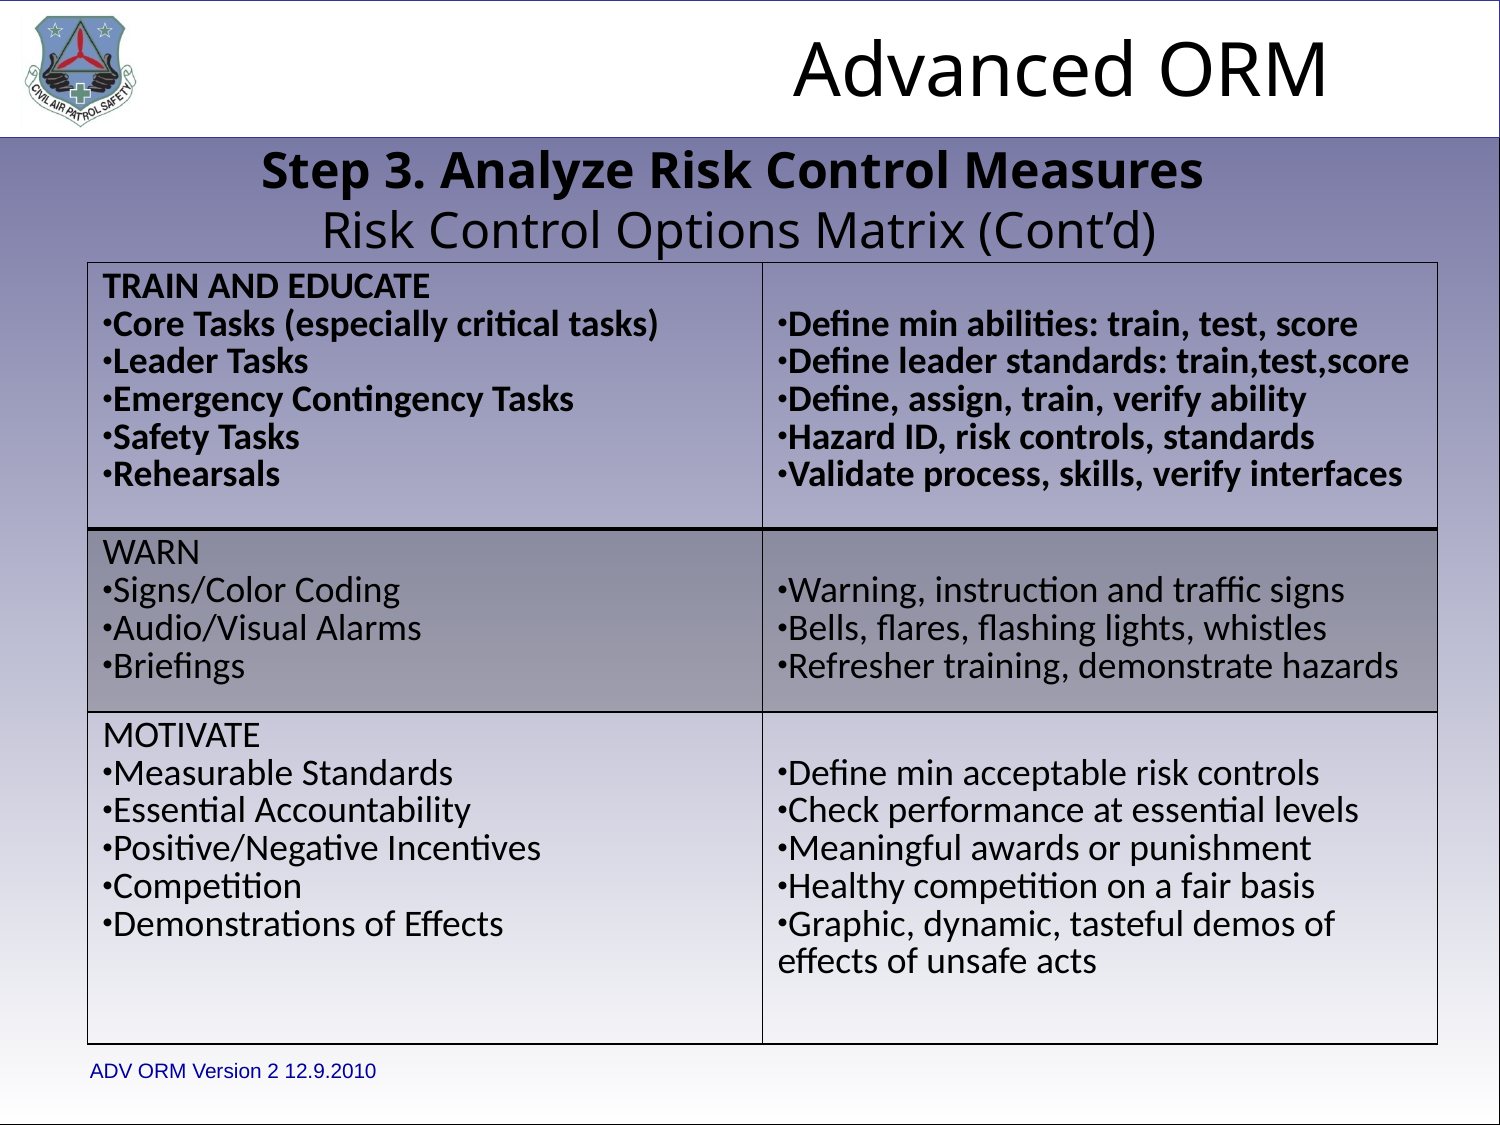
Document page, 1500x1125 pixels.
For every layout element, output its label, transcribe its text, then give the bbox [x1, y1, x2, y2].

picture [21, 13, 139, 130]
table_header TRAIN AND EDUCATE Core Tasks (especially critical tasks) Leader Tasks Emergency Contingency Tasks Safety Tasks Rehearsals [88, 263, 762, 527]
table_cell Warning, instruction and traffic signs Bells, flares, flashing lights, whistles Refresher training, demonstrate hazards [763, 531, 1437, 711]
text_box Step 3. Analyze Risk Control Measures Risk Control Options Matrix (Cont’d) [66, 153, 1399, 243]
table_cell Define min acceptable risk controls Check performance at essential levels Meaningful awards or punishment Healthy competition on a fair basis Graphic, dynamic, tasteful demos of effects of unsafe acts [763, 713, 1437, 1043]
table_cell MOTIVATE Measurable Standards Essential Accountability Positive/Negative Incentives Competition Demonstrations of Effects [88, 713, 762, 1043]
table_header Define min abilities: train, test, score Define leader standards: train,test,score Define, assign, train, verify ability Hazard ID, risk controls, standards Validate process, skills, verify interfaces [763, 263, 1437, 527]
table_cell WARN Signs/Color Coding Audio/Visual Alarms Briefings [88, 531, 762, 711]
